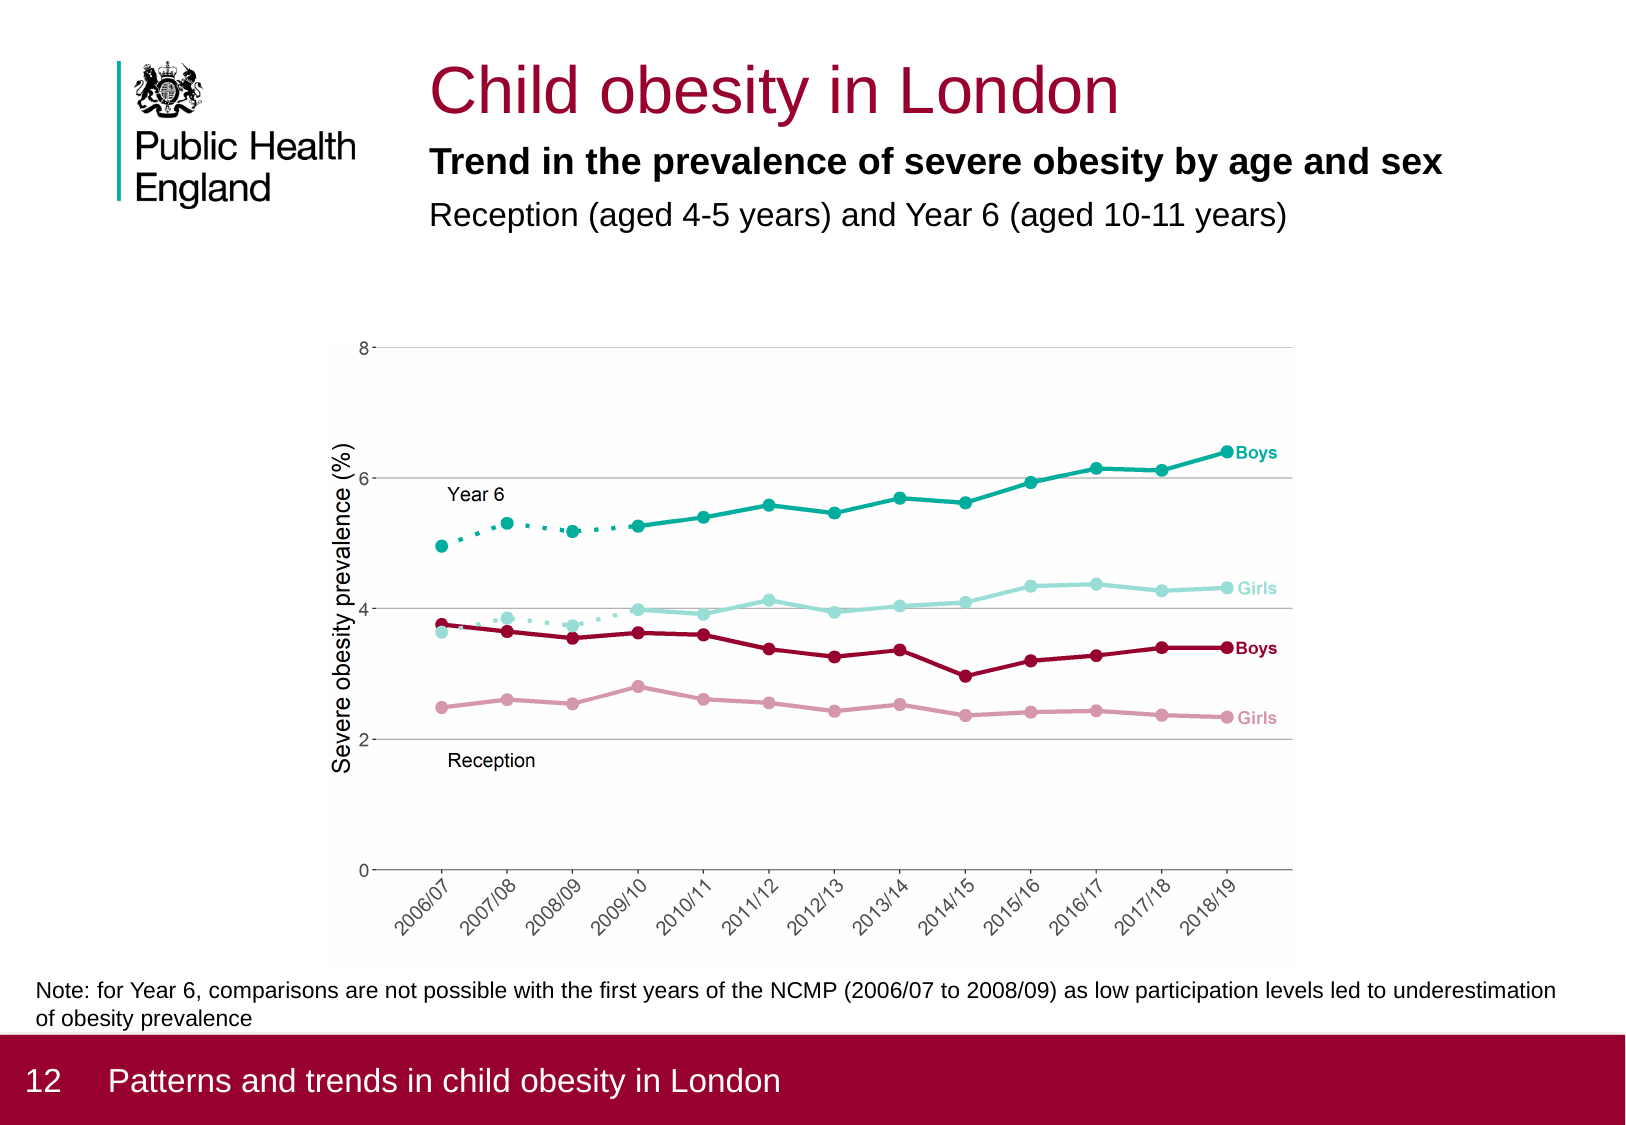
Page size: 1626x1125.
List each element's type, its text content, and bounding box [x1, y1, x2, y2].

text_box Trend in the prevalence of severe obesity by age and sex [414, 129, 1552, 185]
text_box Child obesity in London [414, 39, 1625, 134]
picture [324, 340, 1301, 965]
text_box Note: for Year 6, comparisons are not possible with the first years of the NCMP (2006/07 to 2008/09) as low participation levels led to underestimation of obesity prevalence [20, 968, 1598, 1039]
picture [117, 61, 355, 209]
text_box 12 Patterns and trends in child obesity in London [10, 1052, 1448, 1107]
text_box Reception (aged 4-5 years) and Year 6 (aged 10-11 years) [414, 185, 1625, 241]
